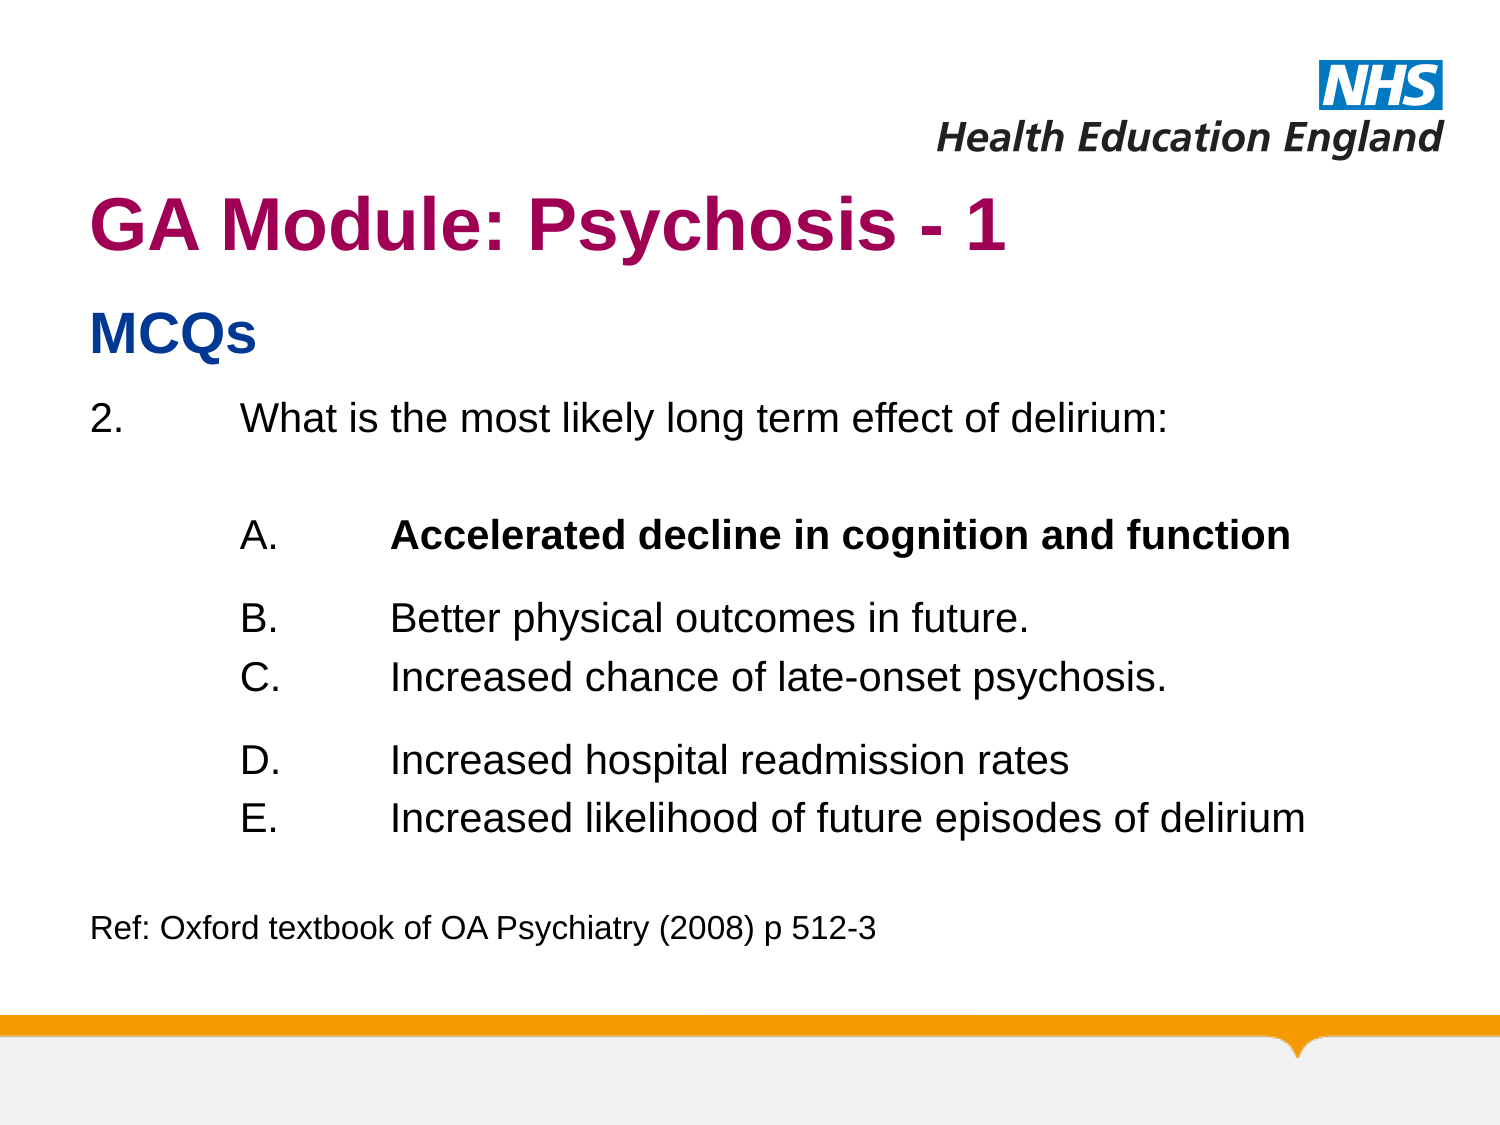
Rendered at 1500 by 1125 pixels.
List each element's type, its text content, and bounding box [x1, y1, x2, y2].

list 2. What is the most likely long term effect of delirium: A. Accelerated decline in cognition and function B. Better physical outcomes in future. C. Increased chance of late-onset psychosis. D. Increased hospital readmission rates E. Increased likelihood of future episodes of delirium Ref: Oxford textbook of OA Psychiatry (2008) p 512-3 [75, 383, 1361, 1125]
picture [936, 59, 1445, 161]
subtitle MCQs [75, 288, 1125, 383]
title GA Module: Psychosis - 1 [75, 168, 1350, 280]
